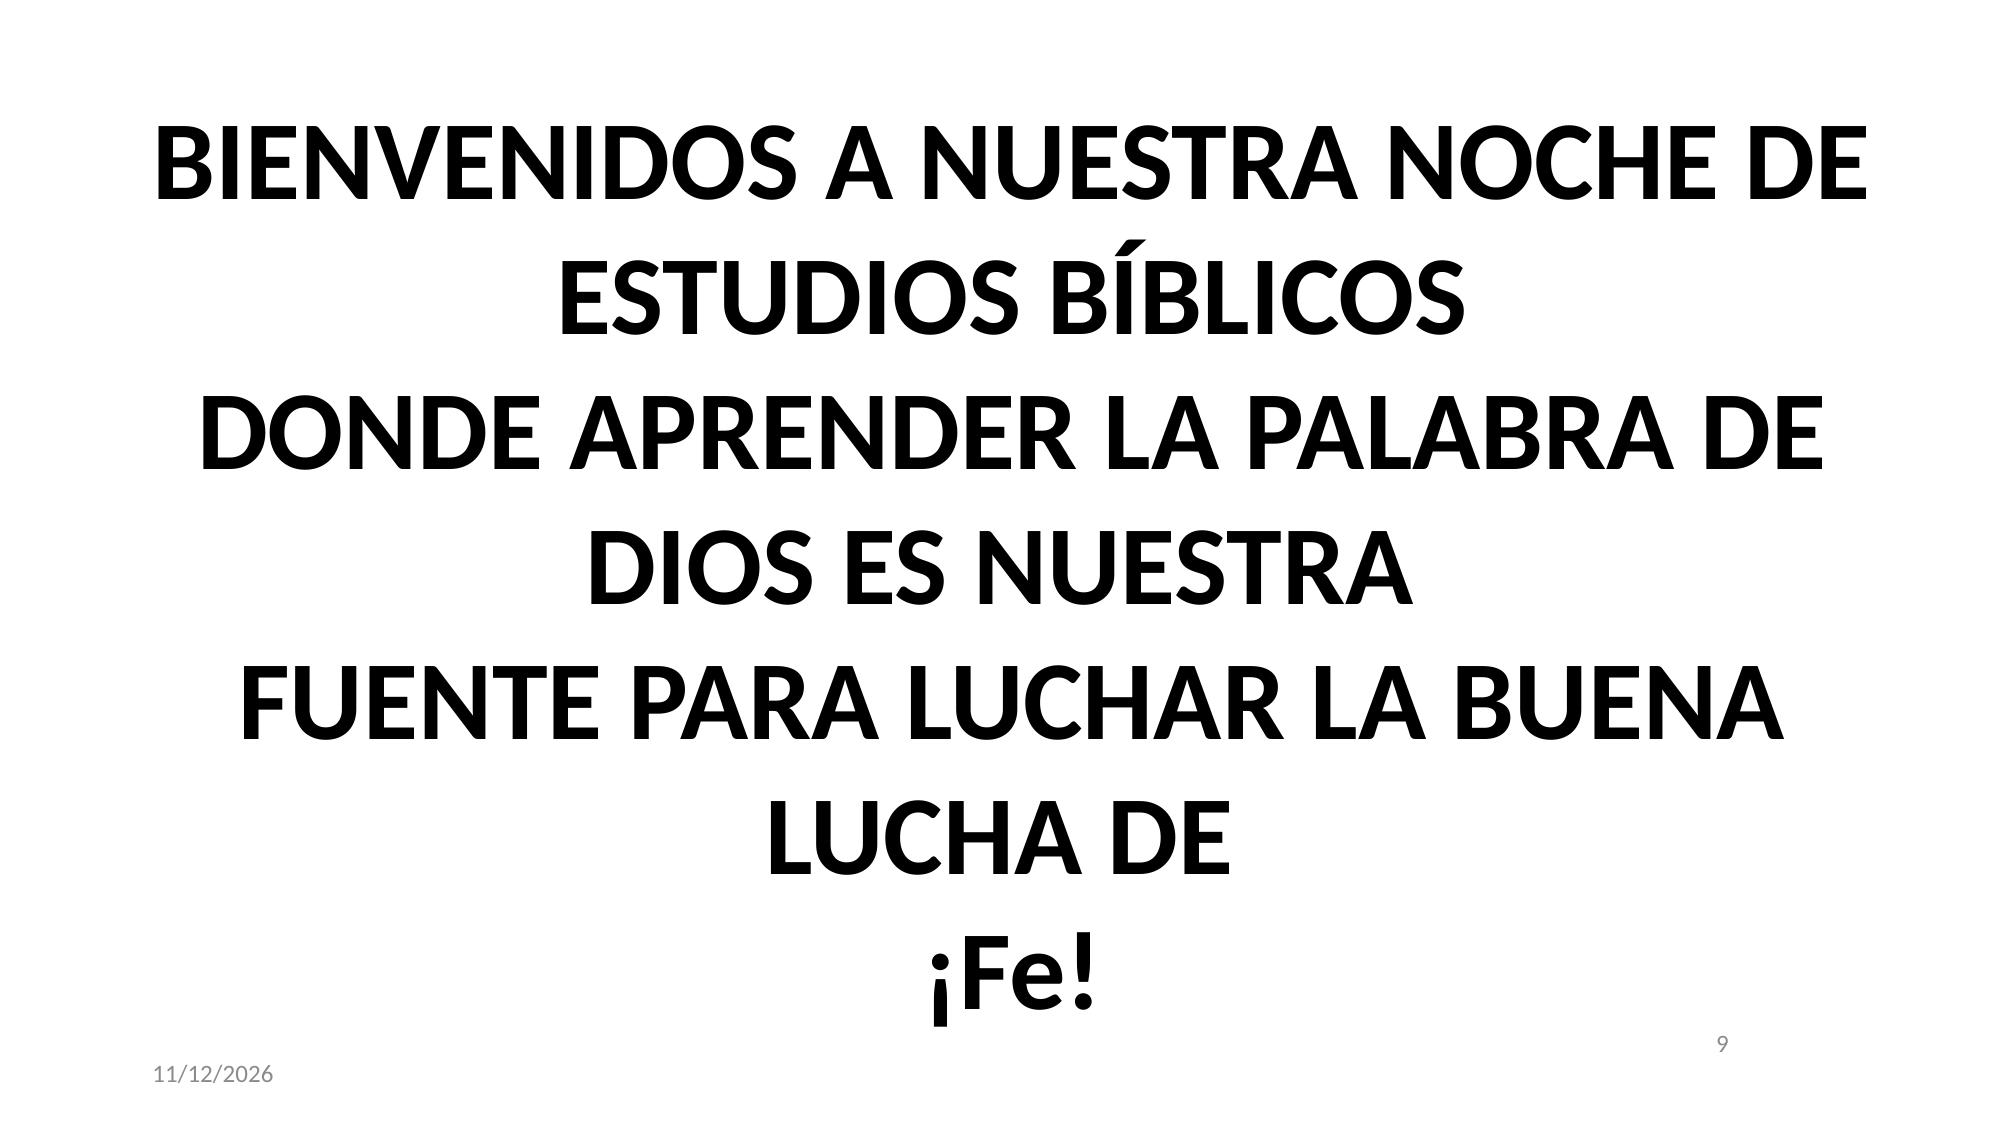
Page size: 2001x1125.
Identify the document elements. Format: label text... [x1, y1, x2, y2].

text_box BIENVENIDOS A NUESTRA NOCHE DE ESTUDIOS BÍBLICOS DONDE APRENDER LA PALABRA DE DIOS ES NUESTRA FUENTE PARA LUCHAR LA BUENA LUCHA DE ¡Fe! [58, 79, 1968, 1040]
slide_number 9 [1293, 1040, 1744, 1073]
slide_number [137, 1042, 588, 1103]
